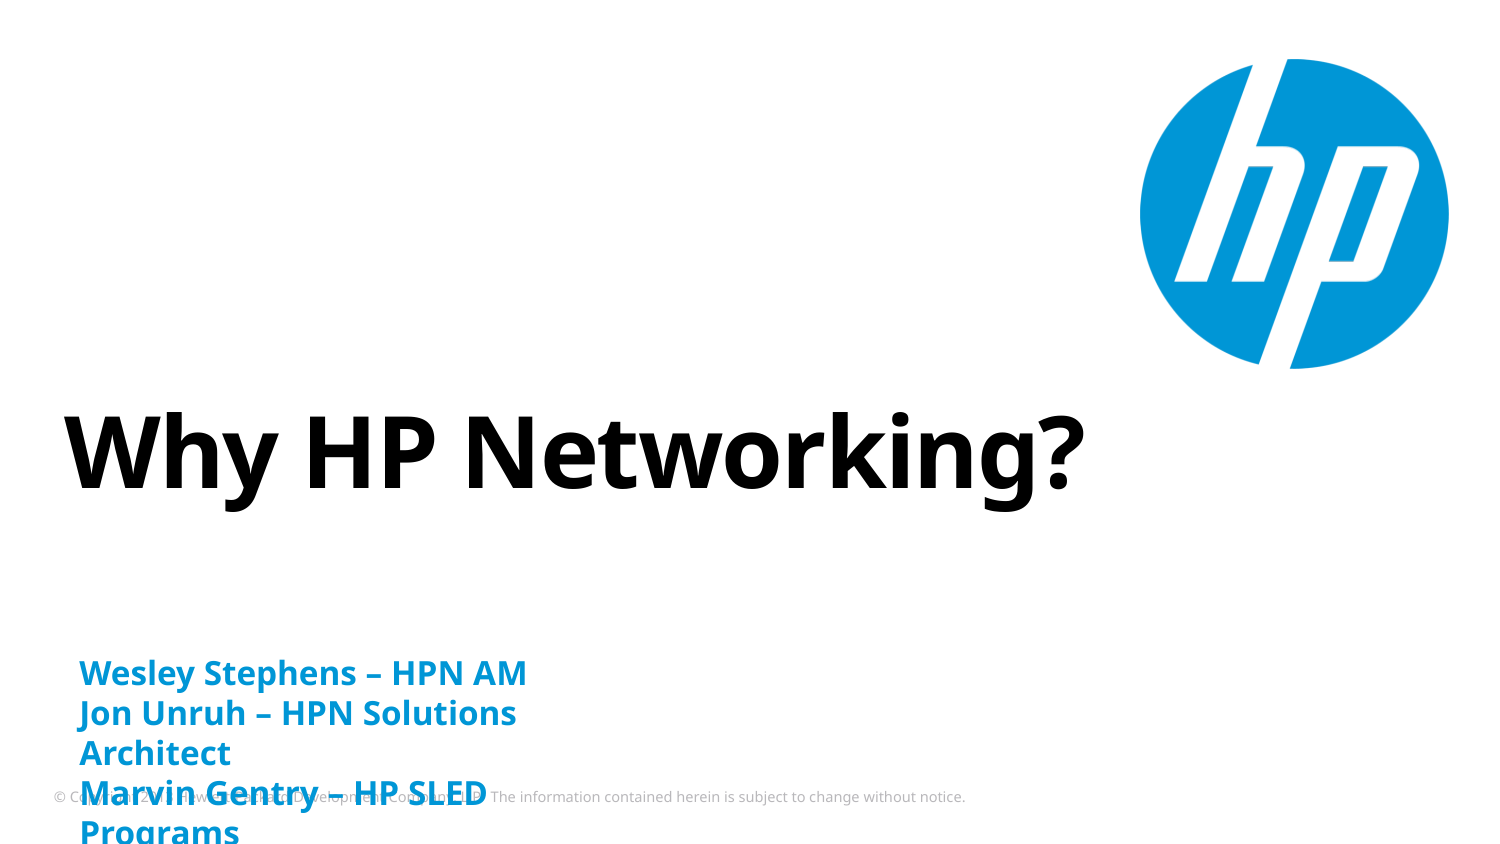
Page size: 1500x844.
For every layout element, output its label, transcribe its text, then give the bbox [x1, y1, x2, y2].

picture [1311, 59, 1449, 198]
picture [1343, 230, 1449, 362]
title Why HP Networking? [64, 362, 1500, 510]
picture [1140, 231, 1246, 362]
picture [1261, 147, 1419, 362]
picture [1140, 59, 1304, 281]
text_box Wesley Stephens – HPN AM Jon Unruh – HPN Solutions Architect Marvin Gentry – HP SLED Programs [64, 644, 664, 705]
